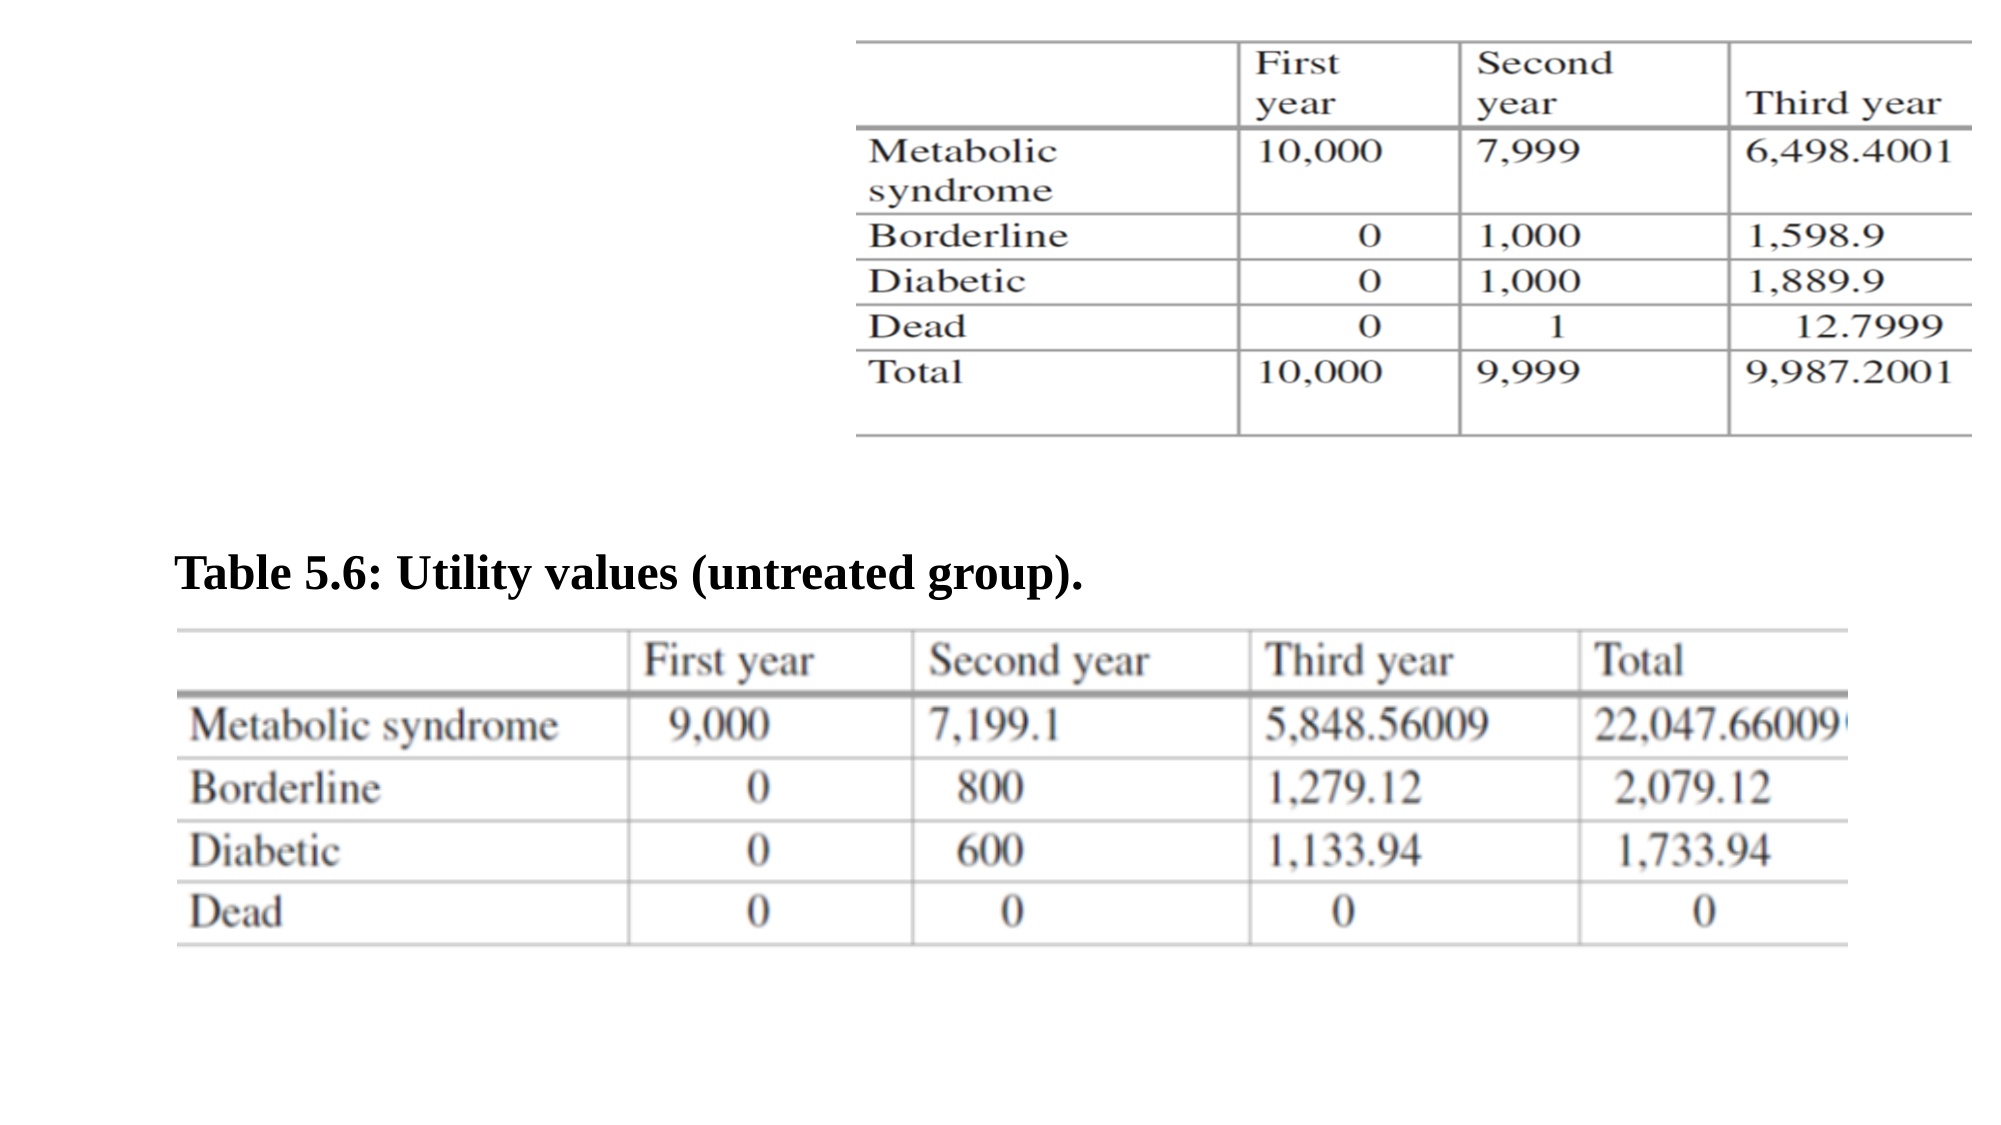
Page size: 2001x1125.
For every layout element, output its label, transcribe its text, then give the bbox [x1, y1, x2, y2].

subtitle Table 5.6: Utility values (untreated group). [159, 522, 1830, 628]
picture [856, 40, 1972, 438]
picture [177, 627, 1848, 953]
